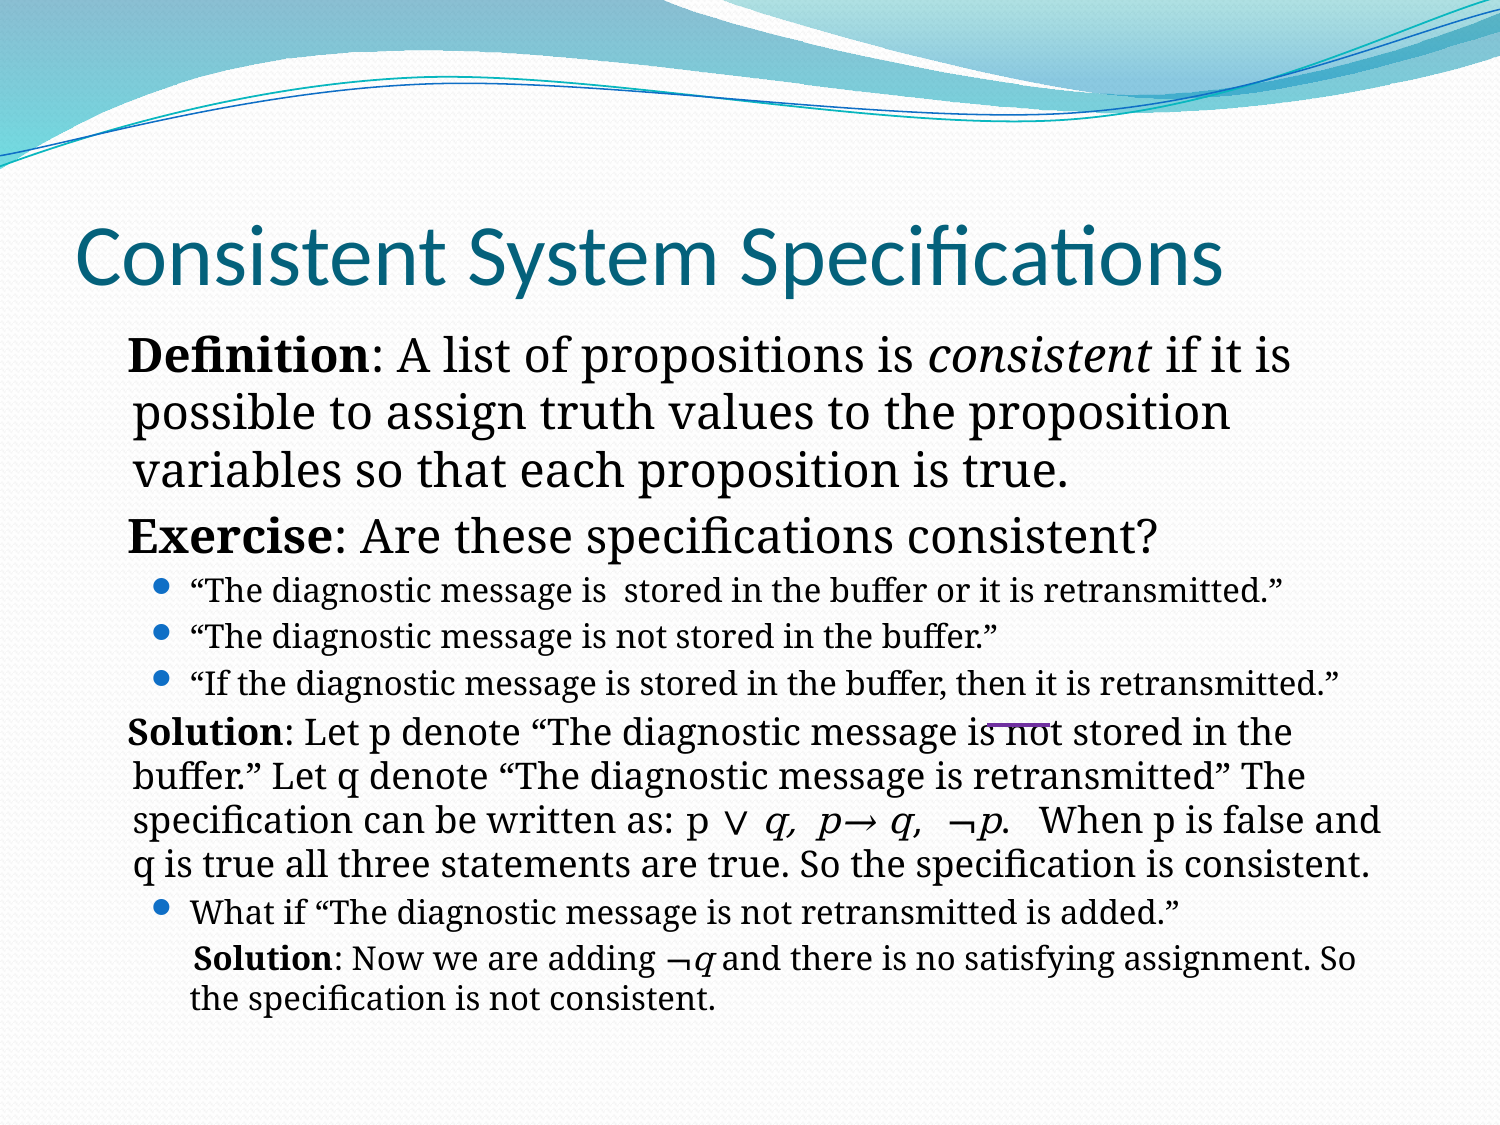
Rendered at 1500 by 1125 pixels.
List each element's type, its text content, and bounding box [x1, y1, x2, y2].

title Consistent System Specifications [75, 115, 1425, 303]
list Definition: A list of propositions is consistent if it is possible to assign truth values to the proposition variables so that each proposition is true. Exercise: Are these specifications consistent? “The diagnostic message is stored in the buffer or it is retransmitted.” “The diagnostic message is not stored in the buffer.” “If the diagnostic message is stored in the buffer, then it is retransmitted.” Solution: Let p denote “The diagnostic message is not stored in the buffer.” Let q denote “The diagnostic message is retransmitted” The specification can be written as: p ∨ q, p→ q, ¬p. When p is false and q is true all three statements are true. So the specification is consistent. What if “The diagnostic message is not retransmitted is added.” Solution: Now we are adding ¬q and there is no satisfying assignment. So the specification is not consistent. [75, 317, 1425, 1038]
